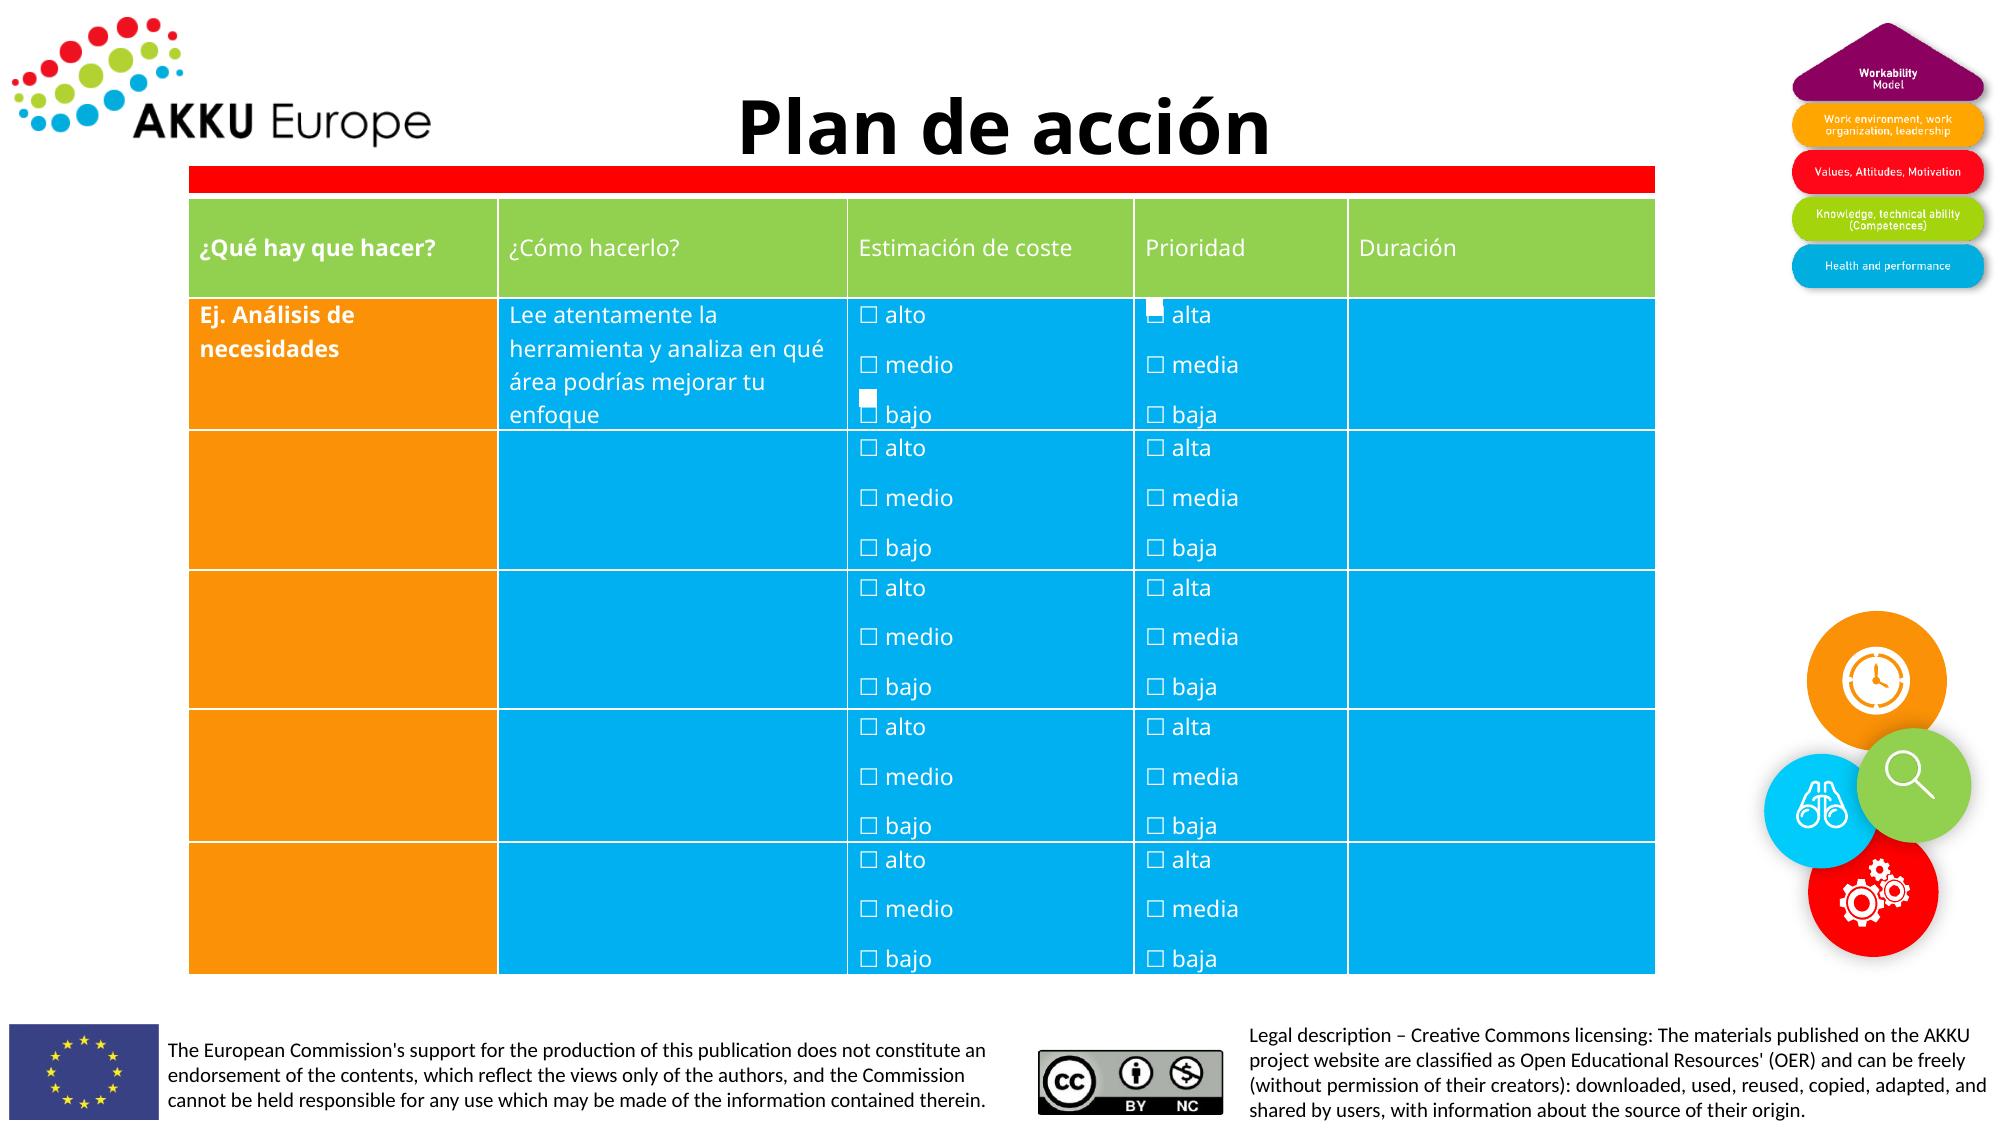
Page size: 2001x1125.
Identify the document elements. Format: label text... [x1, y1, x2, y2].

text_box Legal description – Creative Commons licensing: The materials published on the AKKU project website are classified as Open Educational Resources' (OER) and can be freely (without permission of their creators): downloaded, used, reused, copied, adapted, and shared by users, with information about the source of their origin. [1234, 1014, 2000, 1125]
table_cell ☐ alto ☐ medio ☐ bajo [848, 710, 1133, 841]
table_header [189, 166, 1655, 193]
picture [1792, 274, 1803, 288]
table_cell ☐ alta ☐ media ☐ baja [1135, 843, 1347, 974]
text_box Plan de acción [665, 79, 1344, 170]
table_cell ☐ alto ☐ medio ☐ bajo [848, 843, 1133, 974]
table_cell ☐ alta ☐ media ☐ baja [1135, 571, 1347, 708]
table_cell ☐ alto ☐ medio ☐ bajo [848, 571, 1133, 708]
table_cell [189, 431, 497, 569]
text_box [1838, 857, 1912, 928]
table_cell [1349, 710, 1655, 841]
table_cell ☐ alto ☐ medio ☐ bajo [848, 299, 1133, 429]
table_cell Prioridad [1135, 199, 1347, 297]
table_cell ☐ alta ☐ media ☐ baja [1135, 431, 1347, 569]
table_cell [499, 710, 847, 841]
text_box [1146, 299, 1163, 316]
table_cell [1349, 843, 1655, 974]
table_cell [1349, 571, 1655, 708]
picture [9, 1024, 159, 1120]
table_cell ¿Qué hay que hacer? [189, 199, 497, 297]
text_box [1805, 609, 1948, 747]
table_cell [1349, 299, 1655, 429]
table_cell Estimación de coste [848, 199, 1133, 297]
table_cell Lee atentamente la herramienta y analiza en qué área podrías mejorar tu enfoque [499, 299, 847, 429]
table_cell Ej. Análisis de necesidades [189, 299, 497, 429]
text_box [859, 389, 877, 407]
picture [1792, 23, 1984, 259]
table_cell ☐ alta ☐ media ☐ baja [1135, 710, 1347, 841]
table_cell [189, 571, 497, 708]
picture [1038, 1049, 1224, 1115]
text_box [1856, 728, 1972, 843]
table_cell ☐ alto ☐ medio ☐ bajo [848, 431, 1133, 569]
text_box [1763, 752, 1871, 870]
table_cell [189, 843, 497, 974]
picture [1914, 779, 1935, 799]
picture [0, 5, 443, 160]
table_cell ☐ alta ☐ media ☐ baja [1135, 299, 1347, 429]
text_box [1841, 645, 1912, 716]
table_cell [499, 431, 847, 569]
table_cell [499, 571, 847, 708]
table_cell [499, 843, 847, 974]
text_box The European Commission's support for the production of this publication does not constitute an endorsement of the contents, which reflect the views only of the authors, and the Commission cannot be held responsible for any use which may be made of the information contained therein. [159, 1029, 1039, 1120]
picture [1973, 276, 1984, 288]
table_cell ¿Cómo hacerlo? [499, 199, 847, 297]
table_cell [189, 710, 497, 841]
text_box [1807, 850, 1940, 958]
table_cell [1349, 431, 1655, 569]
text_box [1797, 781, 1847, 828]
table_cell Duración [1349, 199, 1655, 297]
